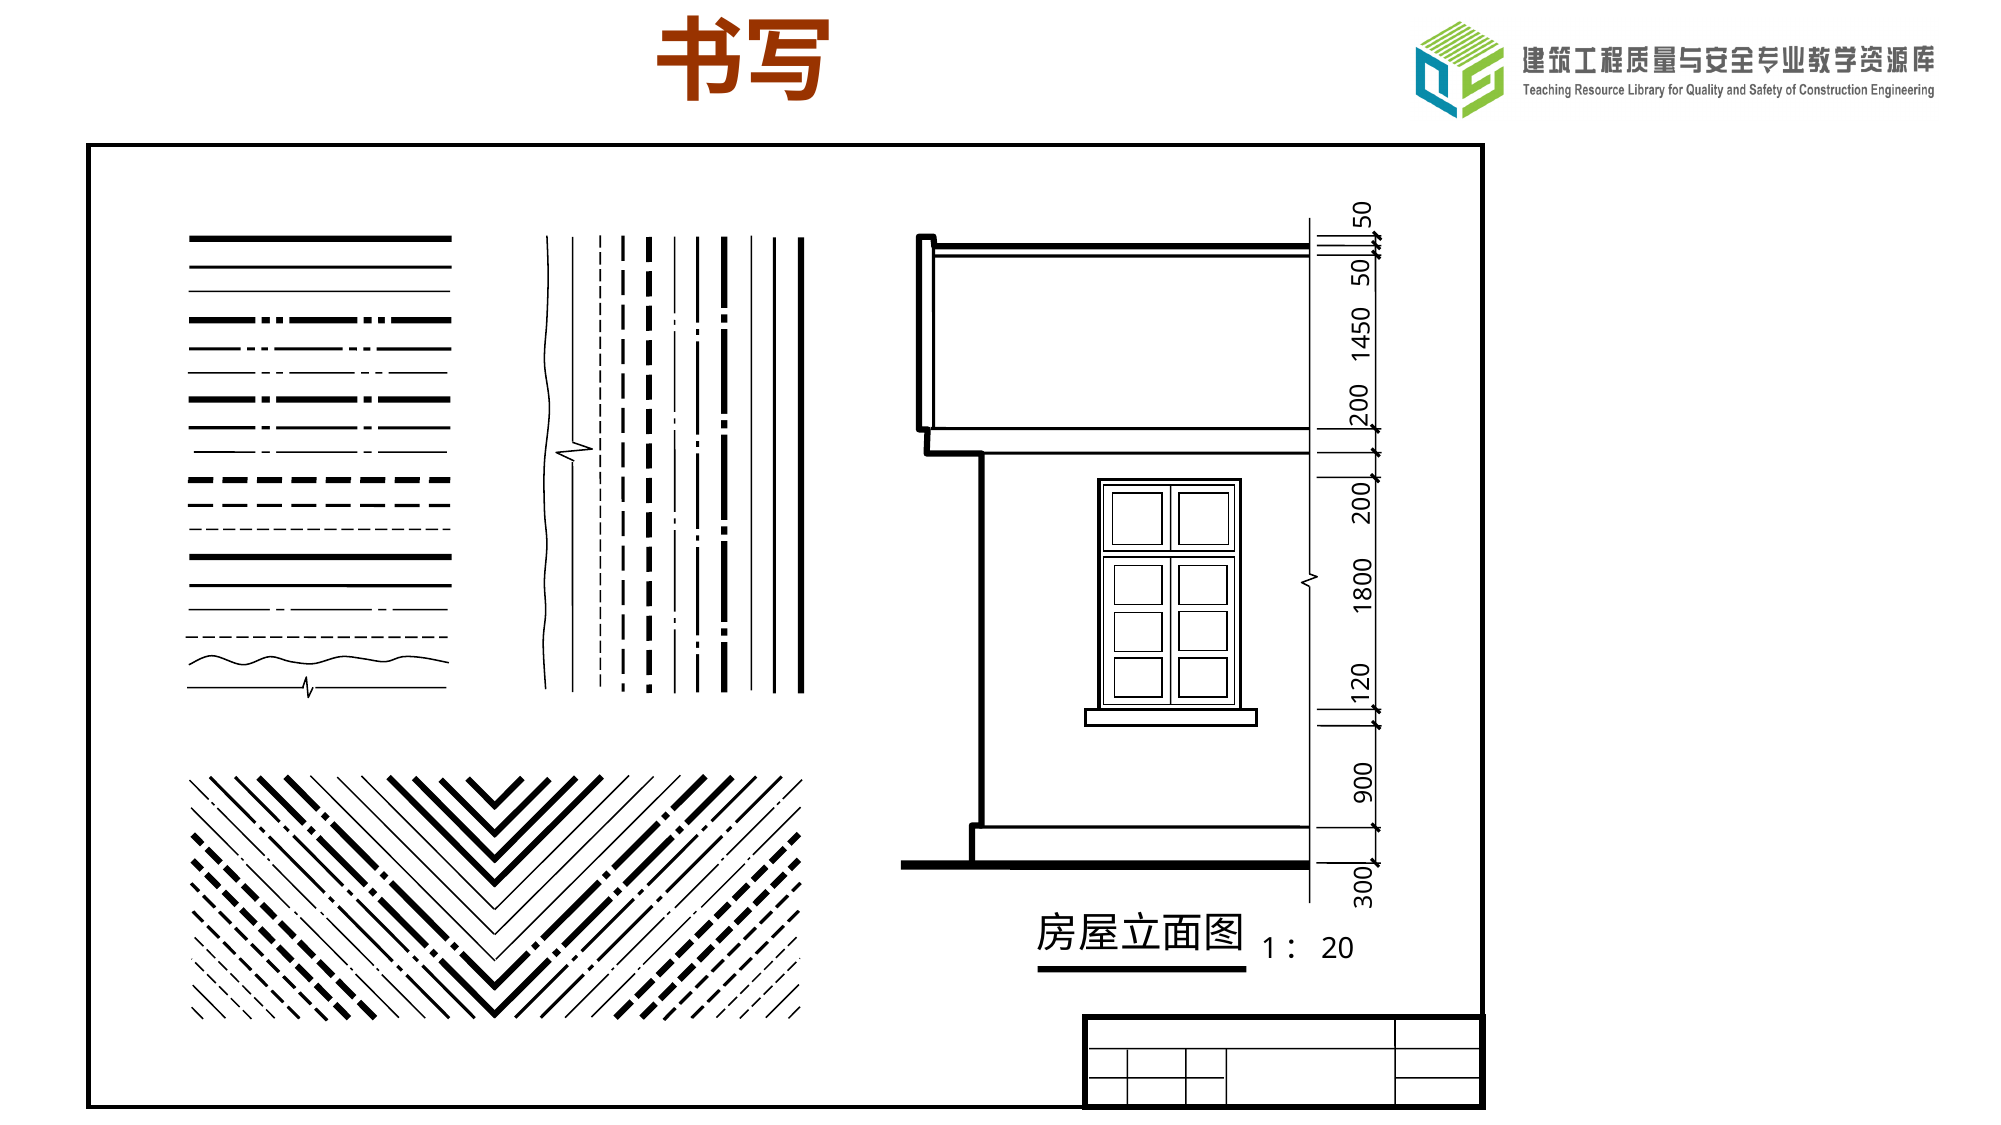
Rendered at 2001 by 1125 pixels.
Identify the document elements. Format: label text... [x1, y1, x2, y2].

title 书写 [88, 0, 1400, 128]
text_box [243, 340, 272, 357]
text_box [900, 217, 1318, 904]
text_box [258, 391, 273, 407]
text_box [1370, 231, 1382, 867]
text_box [543, 235, 801, 694]
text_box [258, 364, 287, 381]
text_box [88, 144, 1483, 1107]
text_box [360, 309, 388, 325]
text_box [360, 448, 375, 465]
text_box [188, 655, 449, 665]
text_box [1316, 235, 1370, 864]
picture [1410, 16, 1939, 121]
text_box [189, 775, 803, 1021]
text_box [258, 309, 287, 325]
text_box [187, 676, 447, 698]
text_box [1335, 171, 1385, 898]
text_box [360, 389, 375, 406]
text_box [374, 600, 390, 617]
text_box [258, 417, 273, 434]
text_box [272, 602, 288, 618]
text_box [258, 443, 273, 459]
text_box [345, 340, 374, 357]
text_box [357, 364, 386, 381]
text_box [360, 417, 375, 434]
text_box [1021, 898, 1388, 972]
text_box [1085, 1017, 1483, 1107]
